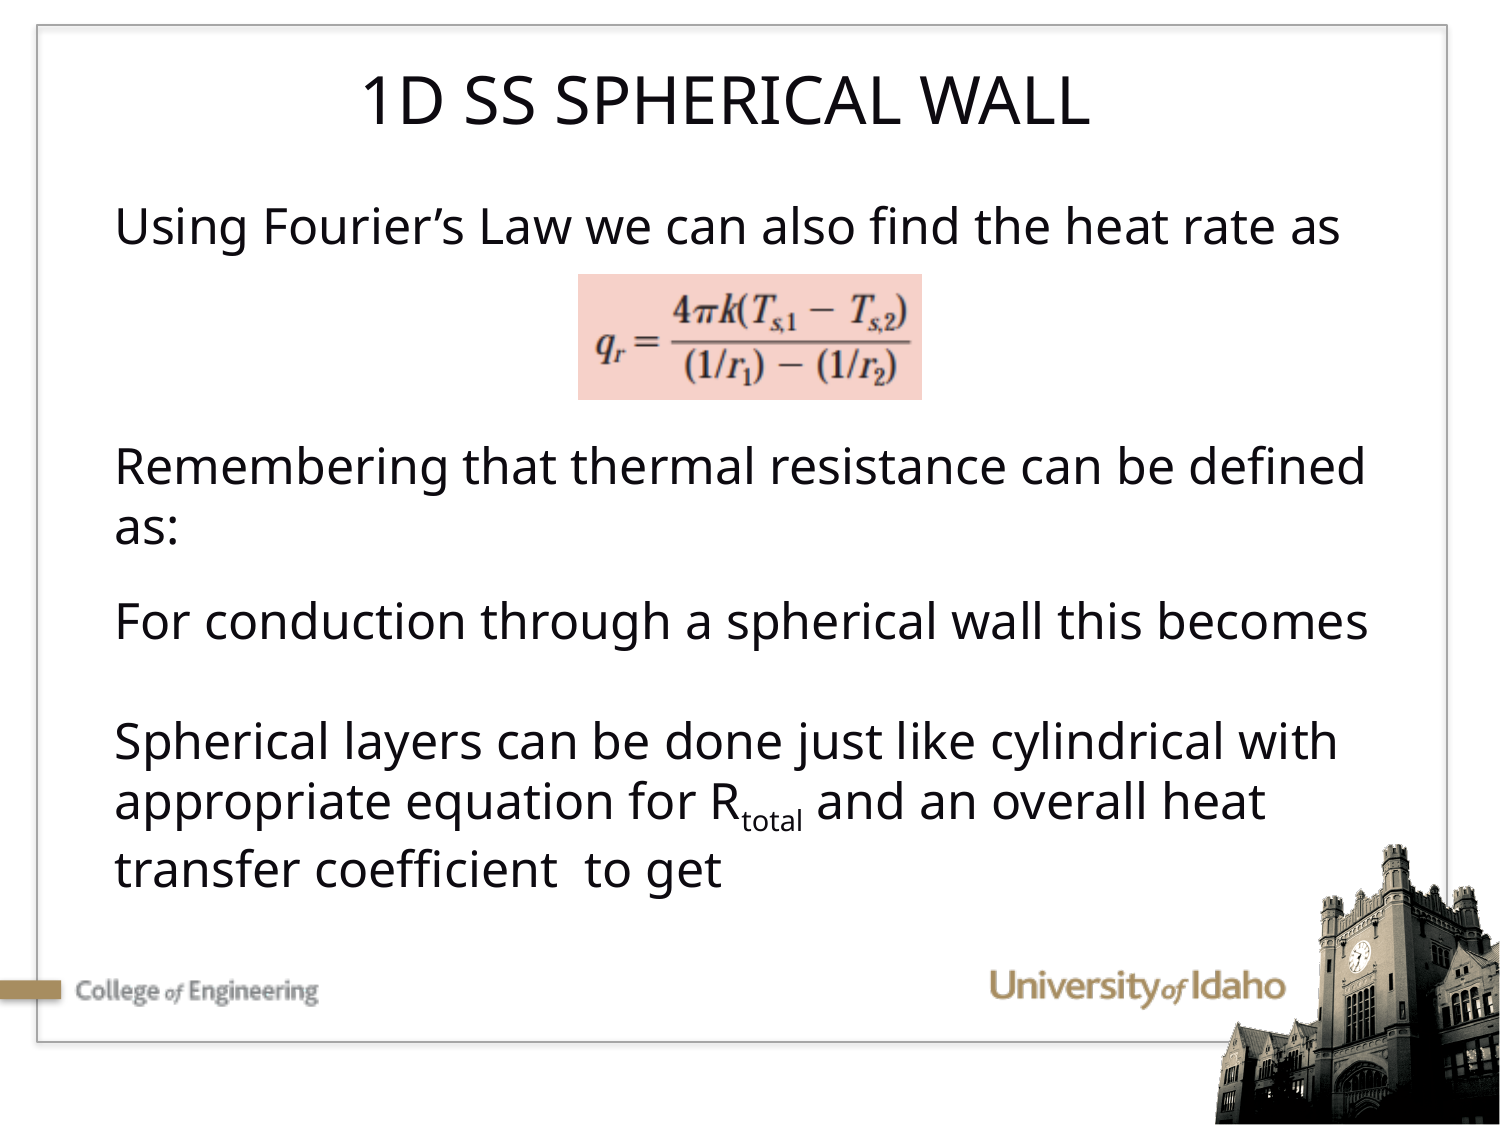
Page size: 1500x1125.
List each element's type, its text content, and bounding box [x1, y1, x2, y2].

picture [577, 274, 923, 401]
text_box 1D SS SPHERICAL WALL [345, 50, 1107, 145]
picture [71, 973, 548, 1009]
picture [984, 843, 1500, 1125]
